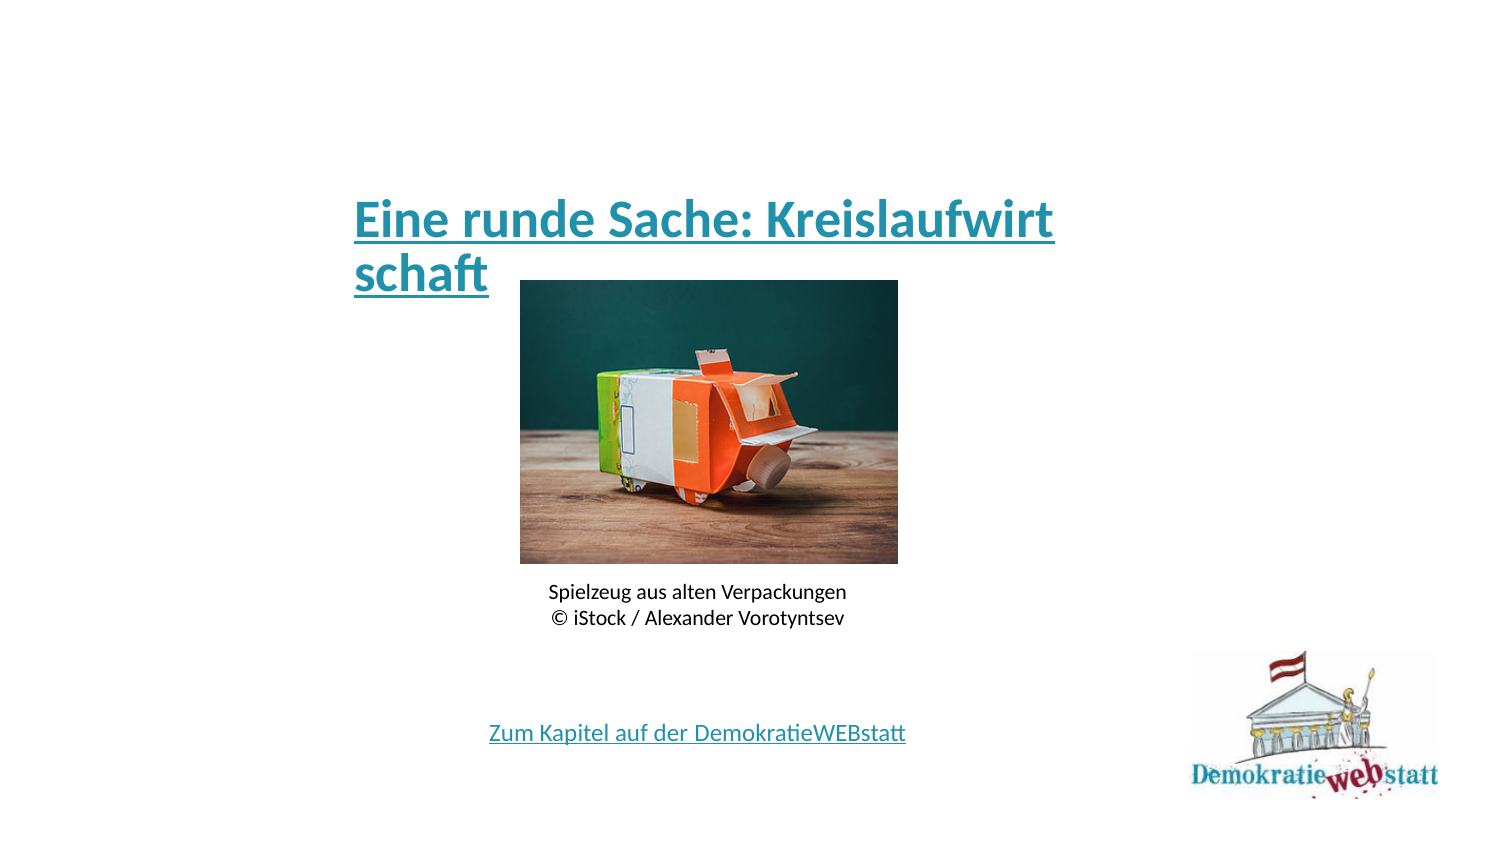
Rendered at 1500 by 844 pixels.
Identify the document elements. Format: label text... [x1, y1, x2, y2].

picture [519, 280, 898, 564]
text_box Zum Kapitel auf der DemokratieWEBstatt [474, 708, 922, 754]
picture [1188, 651, 1438, 799]
text_box Spielzeug aus alten Verpackungen © iStock / Alexander Vorotyntsev [525, 571, 871, 638]
title Eine runde Sache: Kreislaufwirtschaft [354, 118, 1063, 237]
